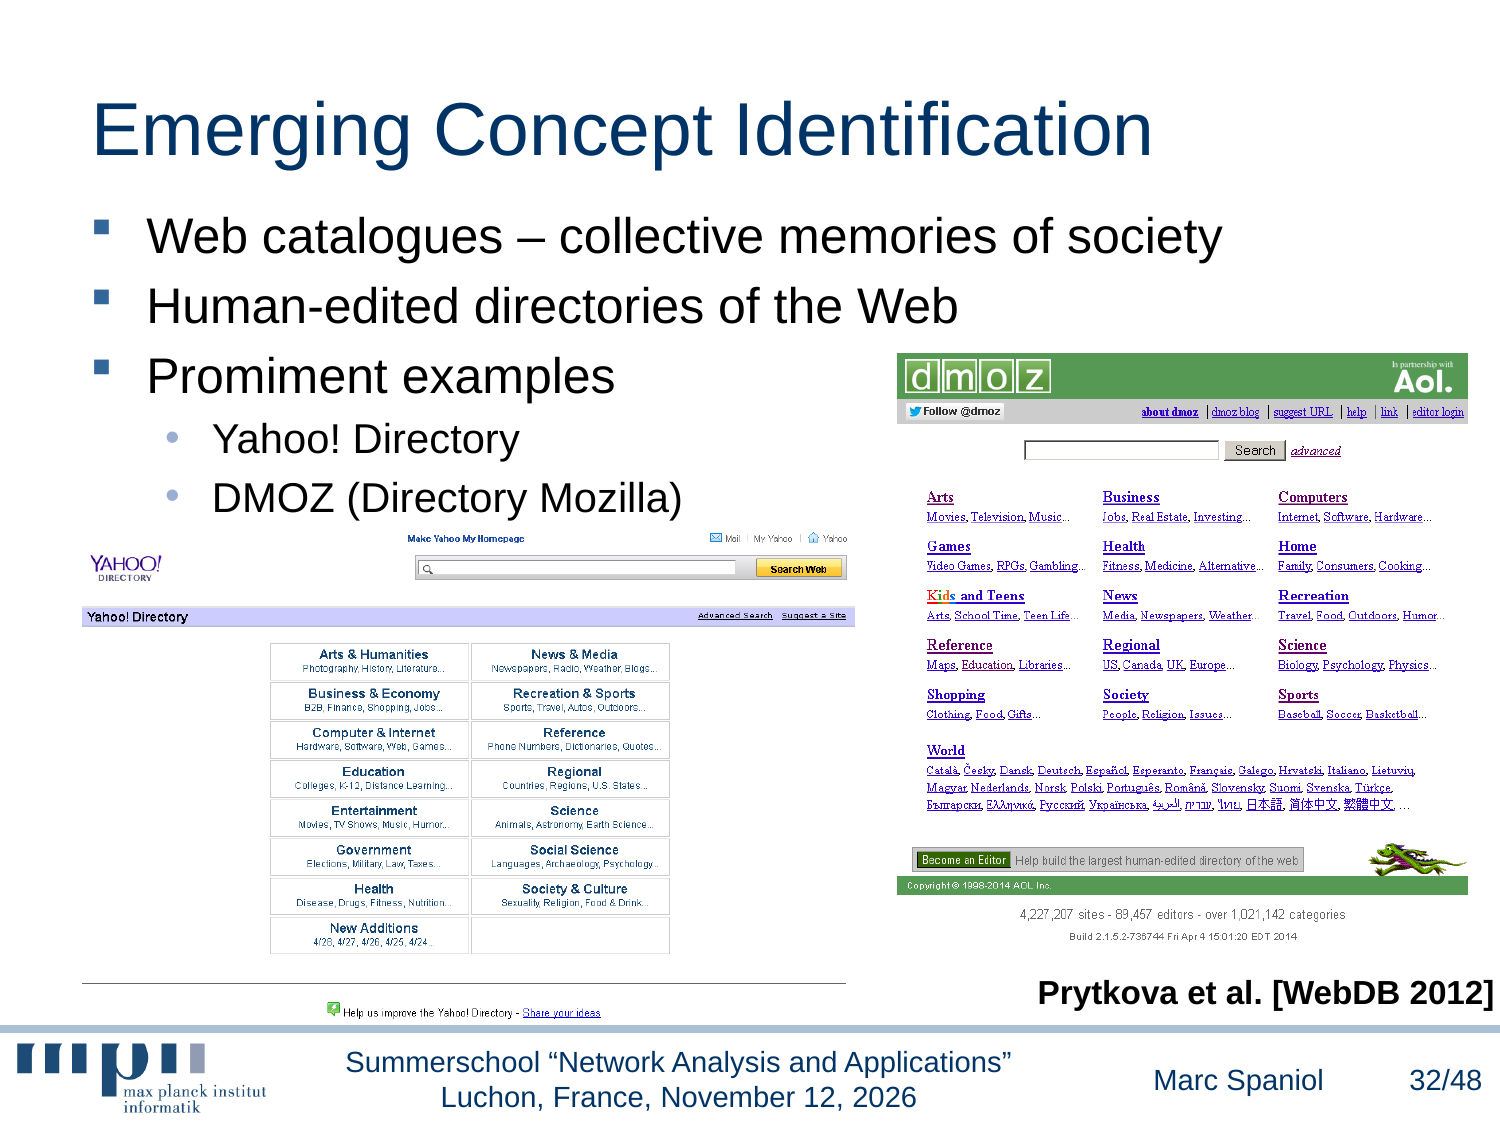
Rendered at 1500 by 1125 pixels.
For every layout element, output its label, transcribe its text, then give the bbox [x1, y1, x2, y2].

title Emerging Concept Identification [76, 77, 1424, 173]
picture [17, 1043, 266, 1113]
slide_number 32/48 [1401, 1042, 1494, 1116]
list Web catalogues – collective memories of society Human-edited directories of the Web Promiment examples Yahoo! Directory DMOZ (Directory Mozilla) [74, 196, 1463, 1006]
text_box Prytkova et al. [WebDB 2012] [1021, 964, 1496, 1019]
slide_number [312, 1039, 1046, 1118]
footer Marc Spaniol [1113, 1039, 1365, 1118]
picture [76, 531, 857, 1024]
picture [891, 349, 1472, 946]
picture [0, 1025, 1500, 1033]
